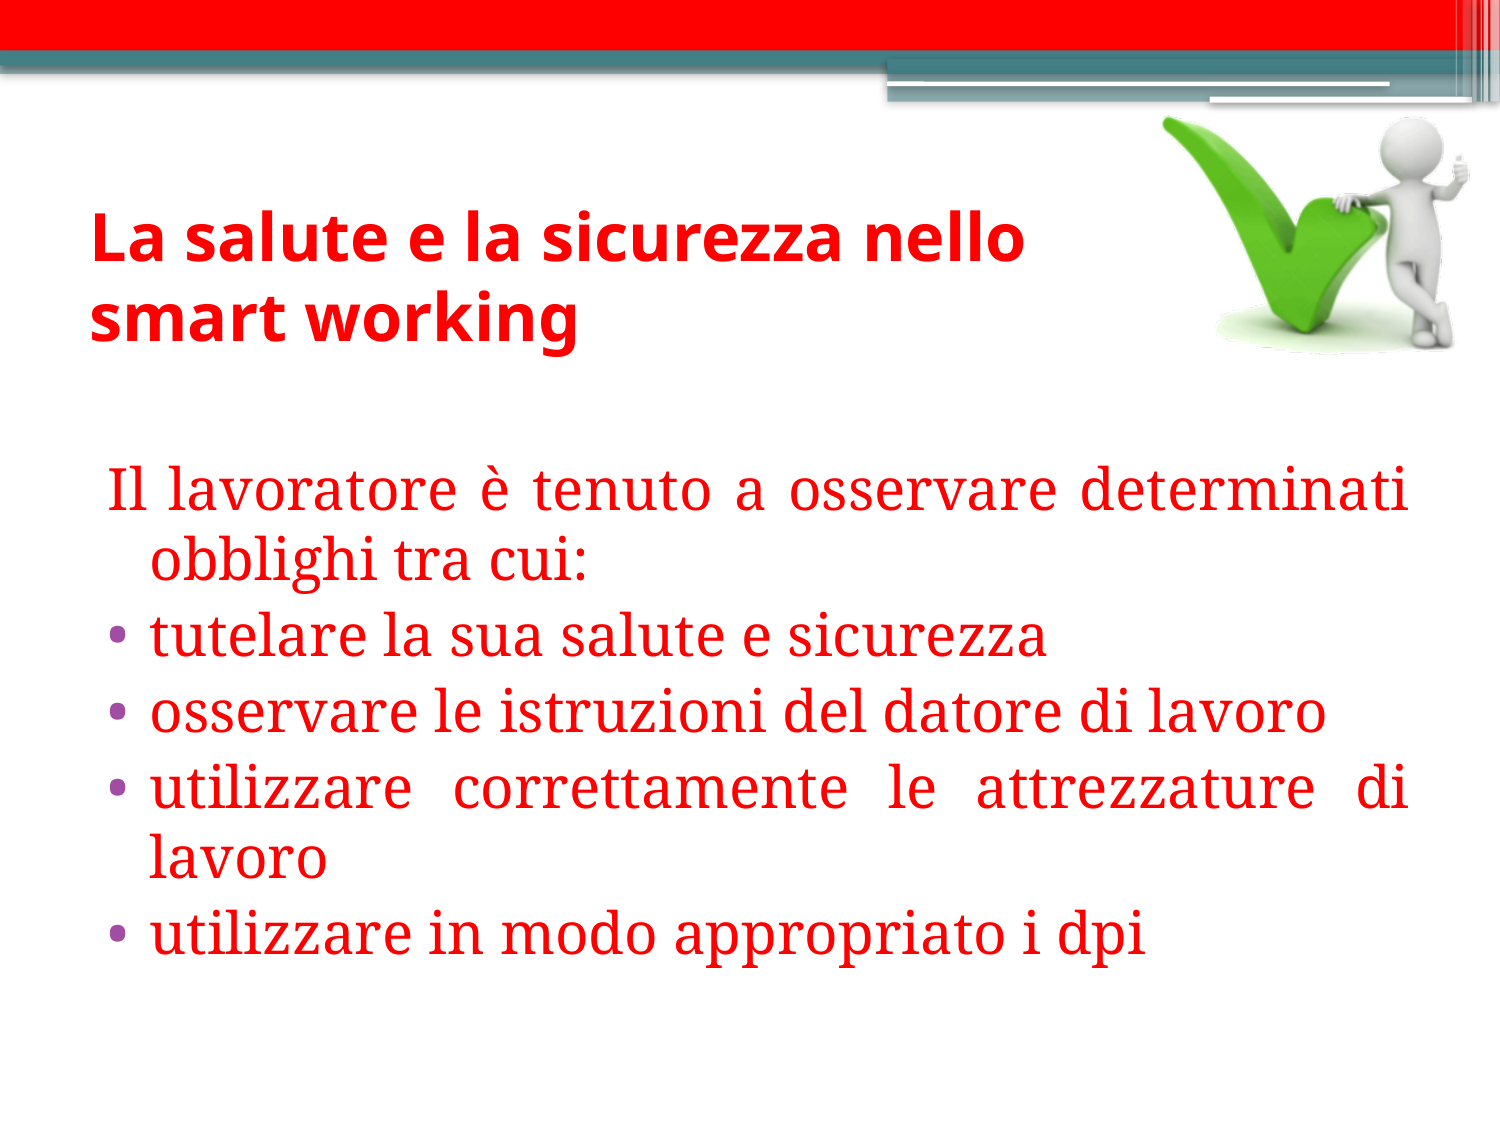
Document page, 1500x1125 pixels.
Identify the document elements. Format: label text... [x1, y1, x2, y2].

list Il lavoratore è tenuto a osservare determinati obblighi tra cui: tutelare la sua salute e sicurezza osservare le istruzioni del datore di lavoro utilizzare correttamente le attrezzature di lavoro utilizzare in modo appropriato i dpi [75, 368, 1425, 1079]
picture [1134, 81, 1500, 377]
title La salute e la sicurezza nello smart working [75, 187, 1128, 363]
